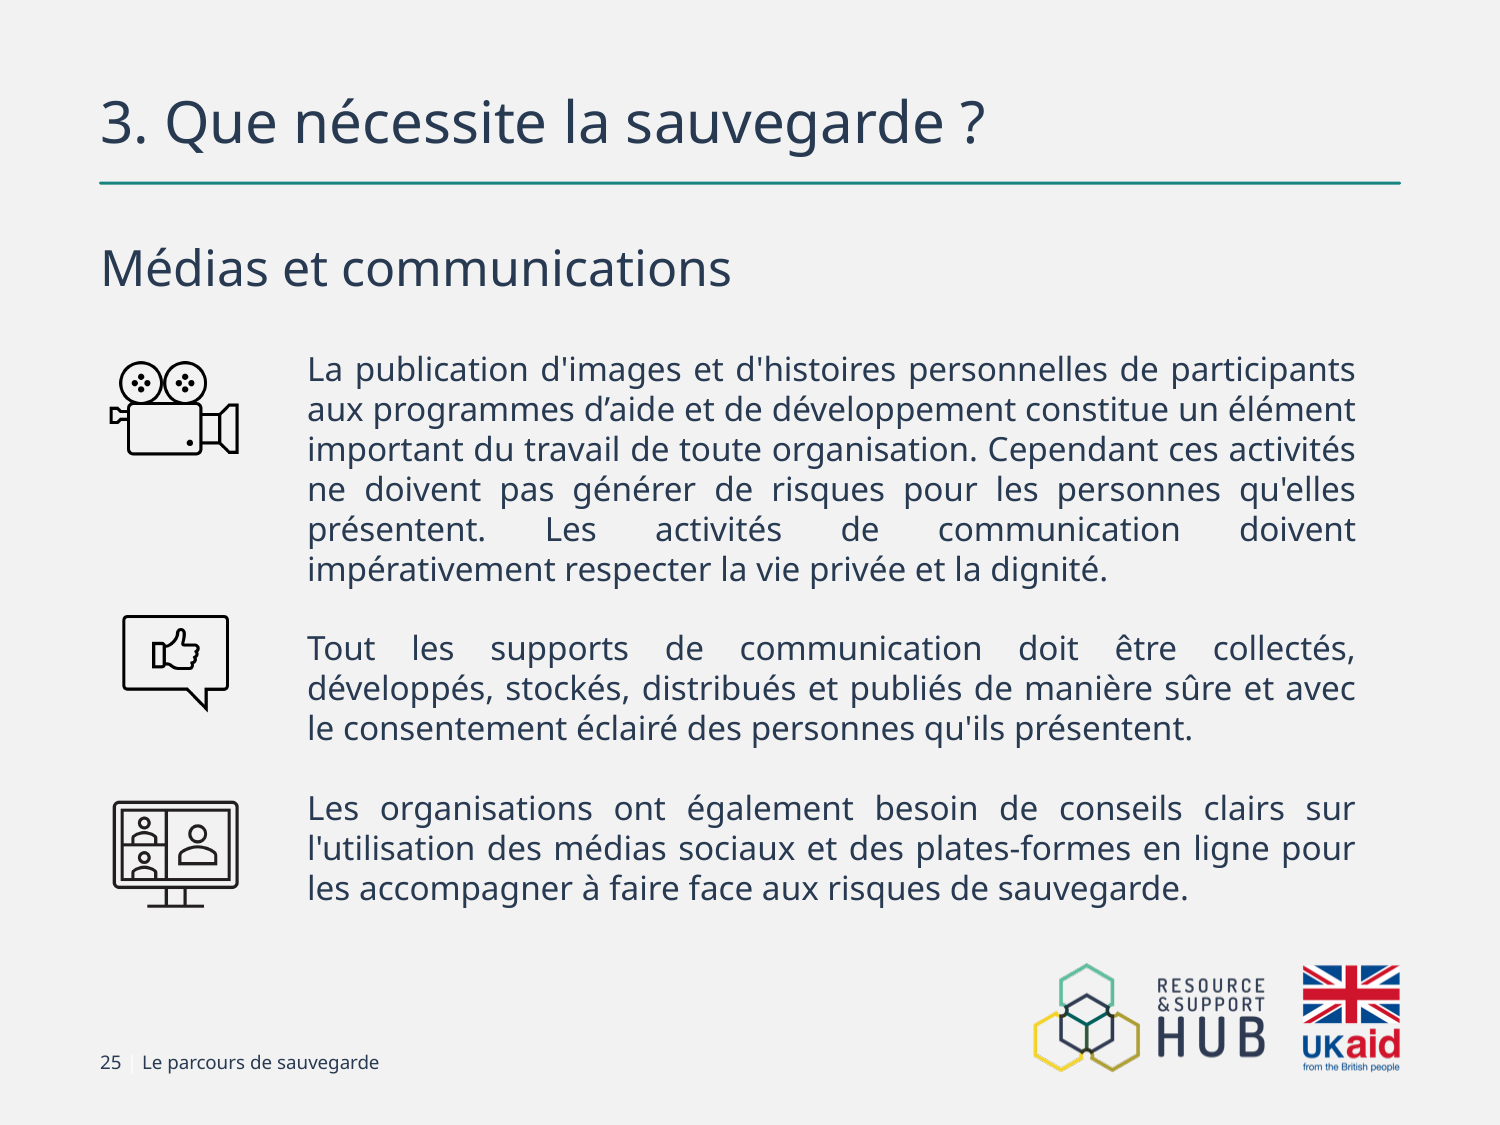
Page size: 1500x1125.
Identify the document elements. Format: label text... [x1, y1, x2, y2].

picture [1016, 944, 1425, 1092]
picture [99, 331, 251, 483]
picture [99, 588, 251, 740]
text_box La publication d'images et d'histoires personnelles de participants aux programmes d’aide et de développement constitue un élément important du travail de toute organisation. Cependant ces activités ne doivent pas générer de risques pour les personnes qu'elles présentent. Les activités de communication doivent impérativement respecter la vie privée et la dignité. Tout les supports de communication doit être collectés, développés, stockés, distribués et publiés de manière sûre et avec le consentement éclairé des personnes qu'ils présentent. Les organisations ont également besoin de conseils clairs sur l'utilisation des médias sociaux et des plates-formes en ligne pour les accompagner à faire face aux risques de sauvegarde. [292, 340, 1373, 915]
picture [99, 776, 251, 928]
title 3. Que nécessite la sauvegarde ? [100, 41, 1449, 156]
slide_number 25 | Le parcours de sauvegarde [100, 1022, 451, 1083]
list Médias et communications [100, 236, 1400, 327]
